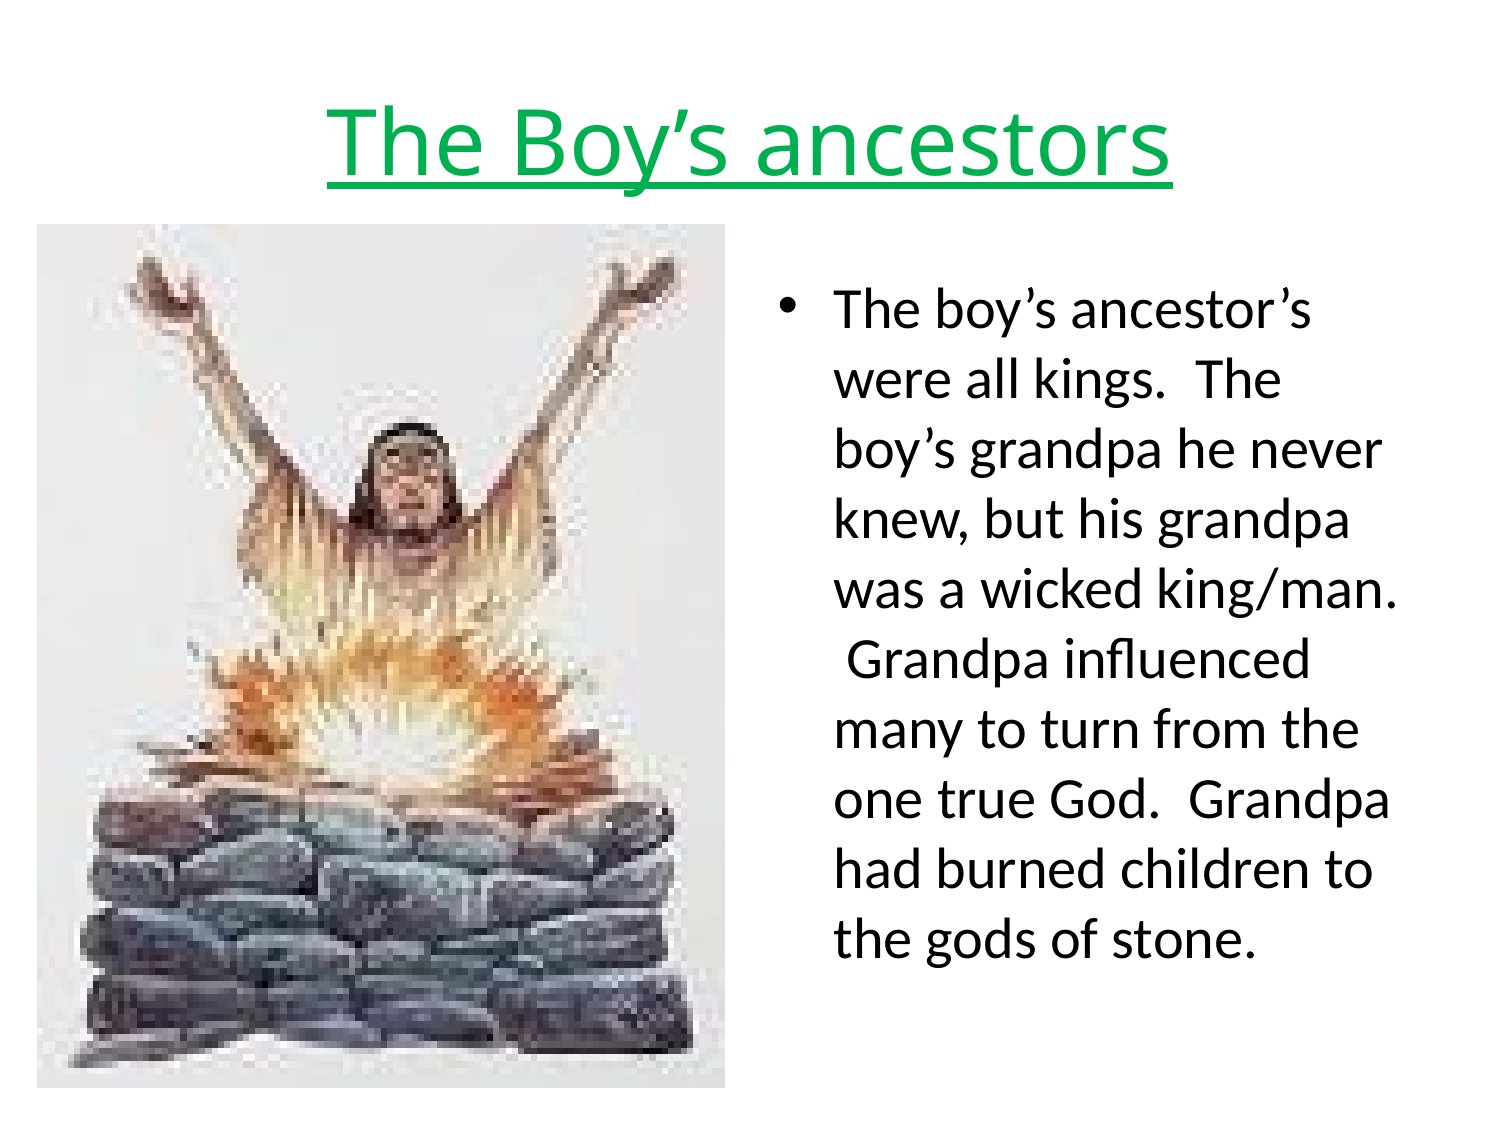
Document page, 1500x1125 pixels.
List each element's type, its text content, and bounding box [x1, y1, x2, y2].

title The Boy’s ancestors [75, 45, 1425, 233]
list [37, 224, 726, 1088]
list The boy’s ancestor’s were all kings. The boy’s grandpa he never knew, but his grandpa was a wicked king/man. Grandpa influenced many to turn from the one true God. Grandpa had burned children to the gods of stone. [762, 262, 1425, 1005]
